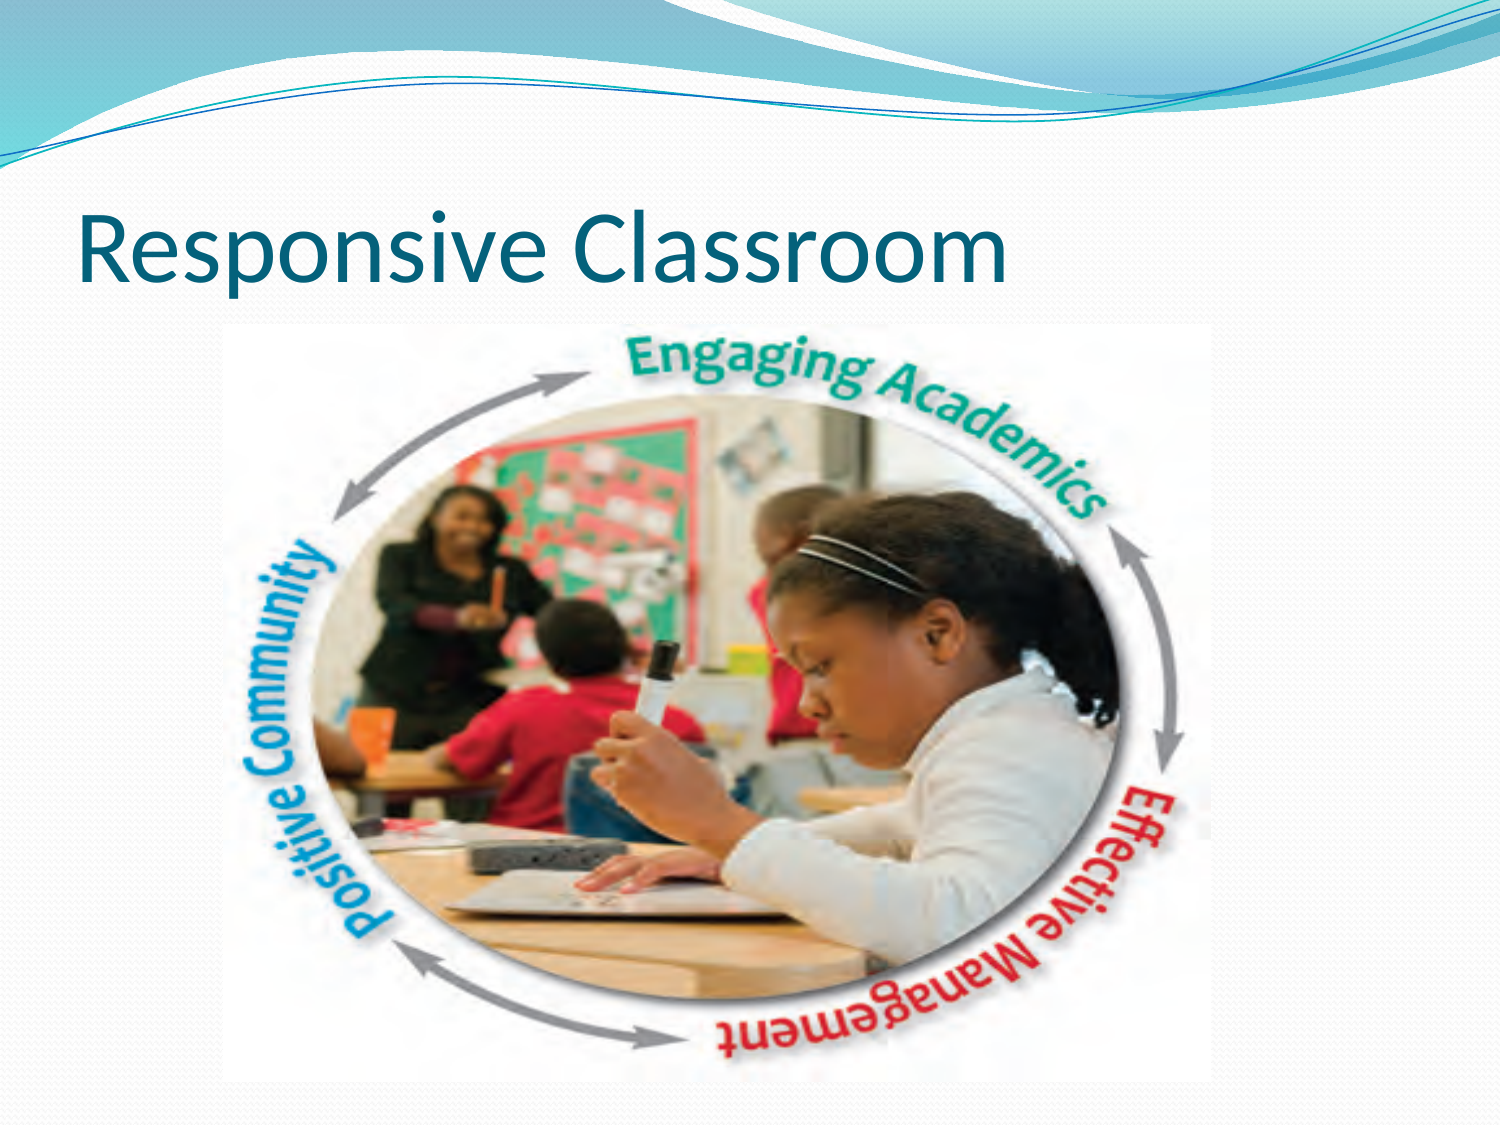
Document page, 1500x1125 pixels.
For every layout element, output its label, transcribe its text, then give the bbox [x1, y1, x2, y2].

title Responsive Classroom [75, 115, 1425, 303]
picture [223, 324, 1212, 1082]
